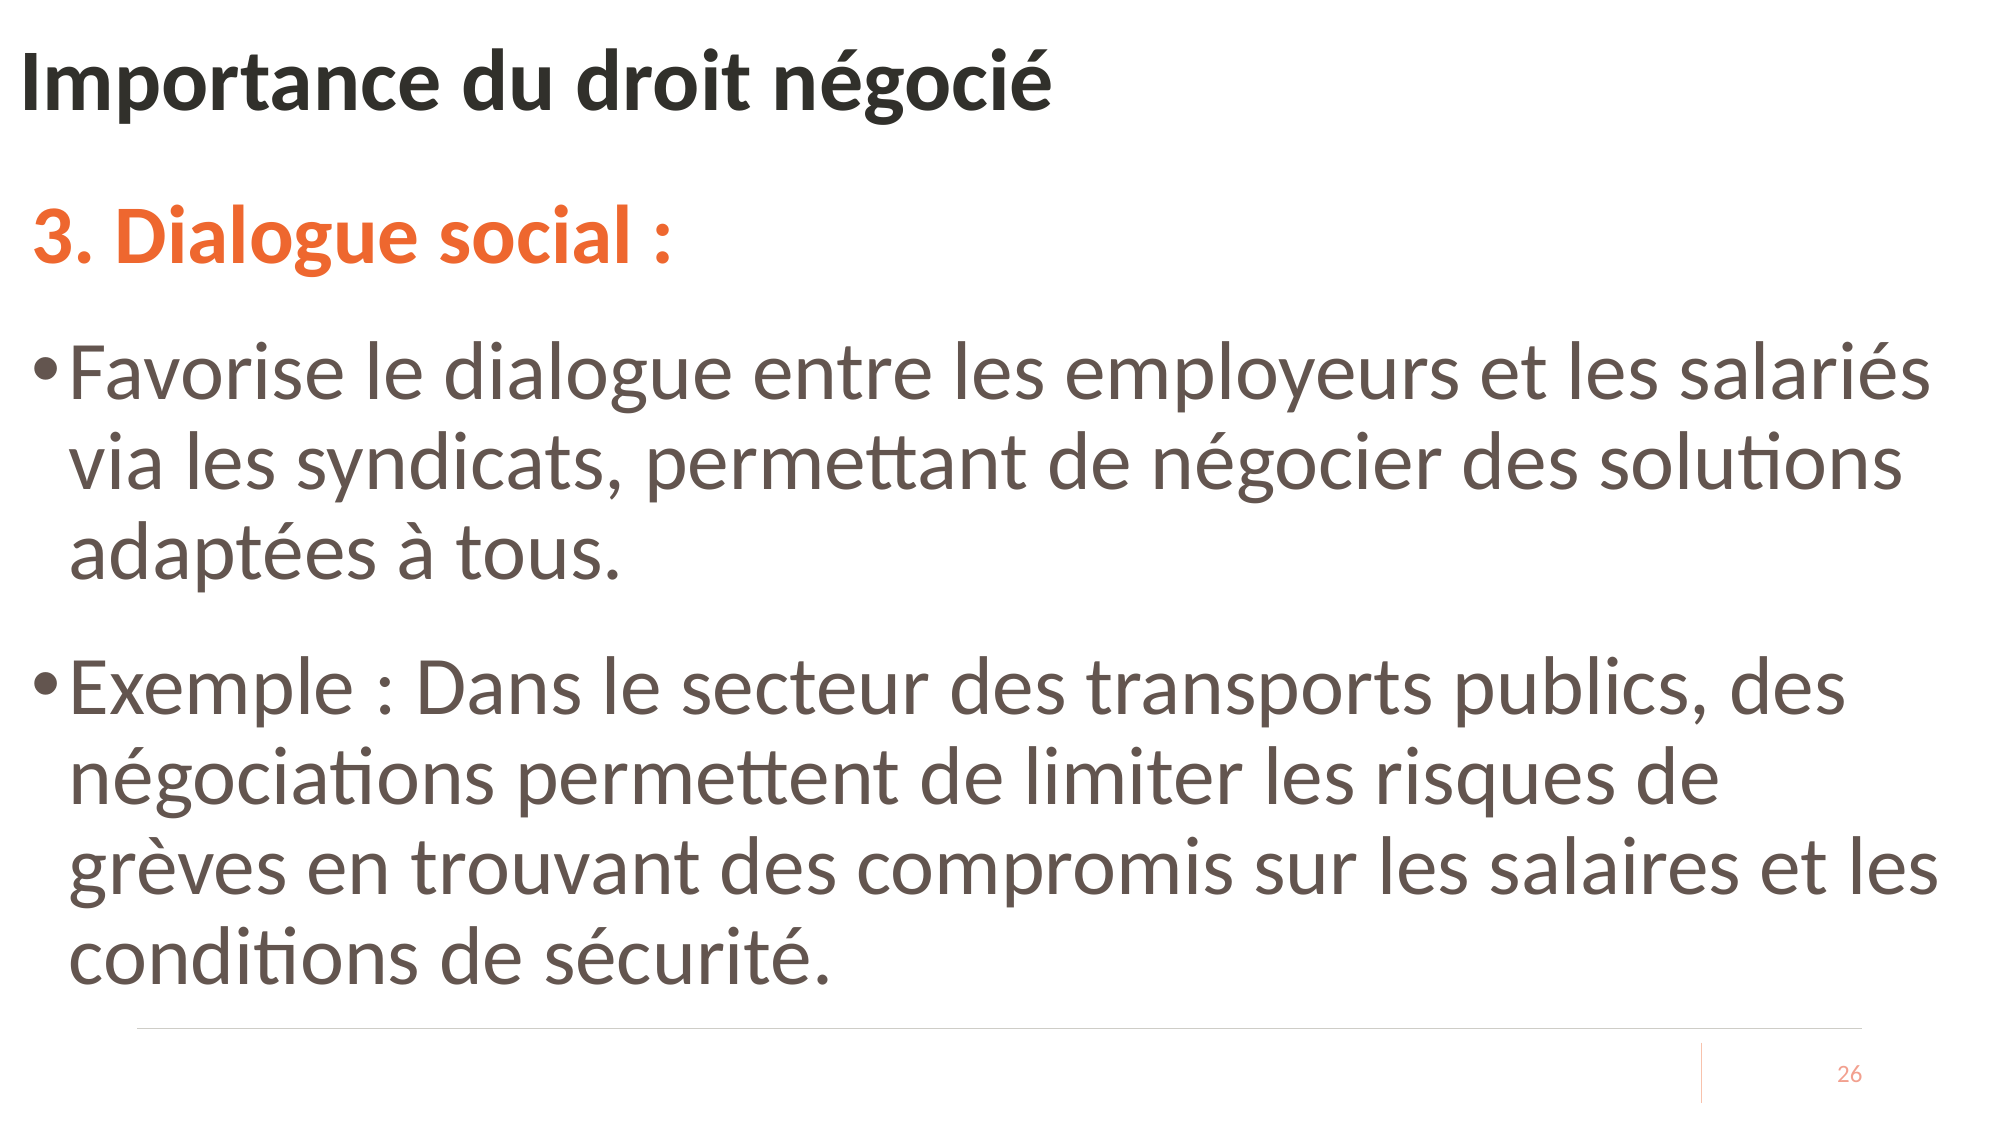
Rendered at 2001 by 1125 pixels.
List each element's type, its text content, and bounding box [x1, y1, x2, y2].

slide_number 26 [1720, 1042, 1863, 1103]
list 3. Dialogue social : Favorise le dialogue entre les employeurs et les salariés via les syndicats, permettant de négocier des solutions adaptées à tous. Exemple : Dans le secteur des transports publics, des négociations permettent de limiter les risques de grèves en trouvant des compromis sur les salaires et les conditions de sécurité. [31, 184, 1969, 1014]
title Importance du droit négocié [19, 26, 1934, 138]
